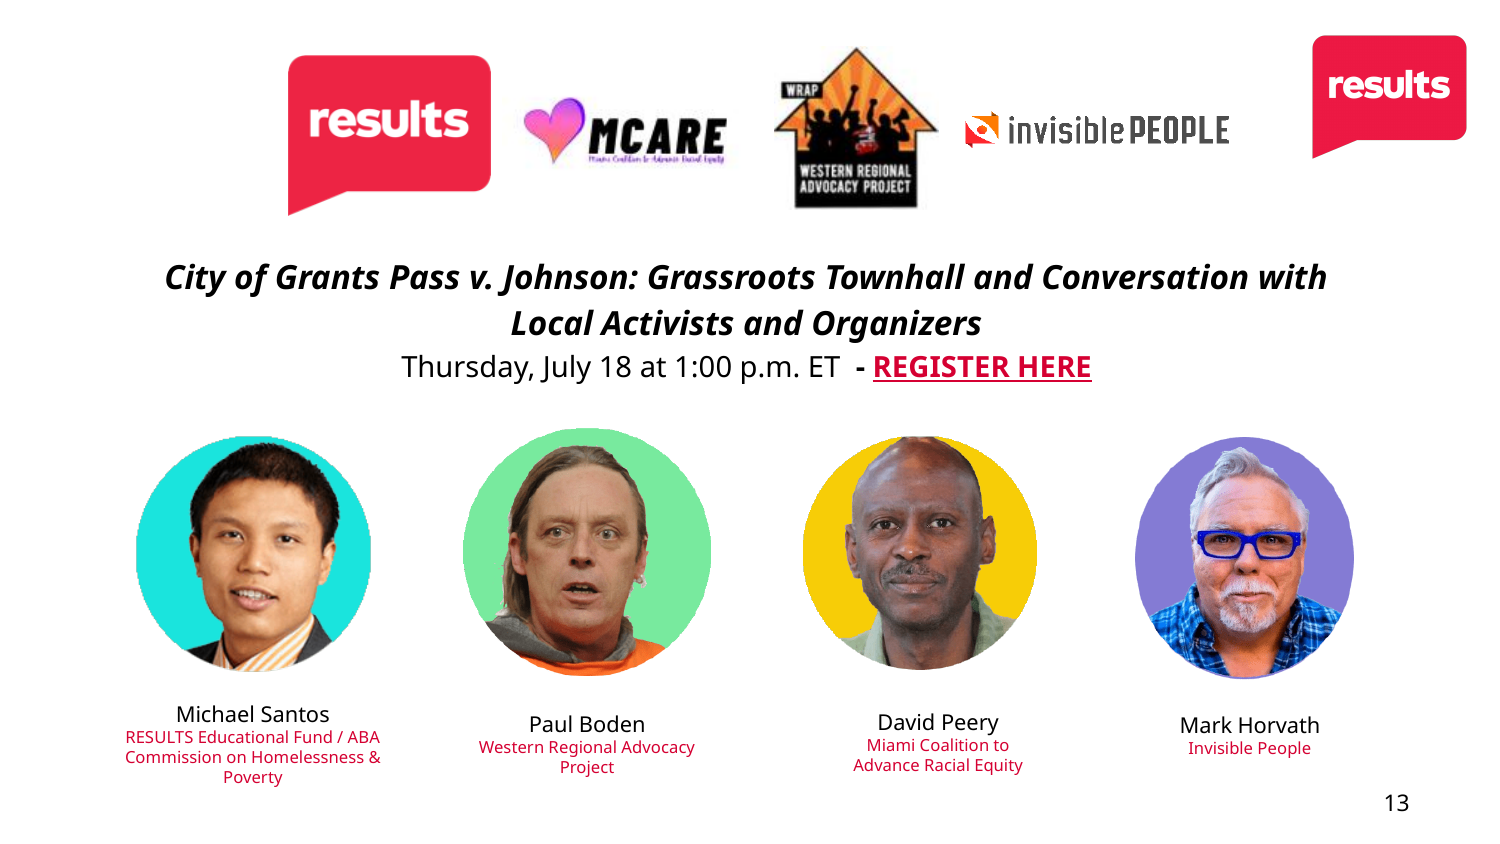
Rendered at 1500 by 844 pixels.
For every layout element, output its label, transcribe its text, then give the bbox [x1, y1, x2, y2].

picture [134, 424, 373, 687]
slide_number 13 [1074, 782, 1425, 827]
picture [1289, 13, 1490, 175]
picture [1124, 437, 1365, 684]
text_box Paul Boden Western Regional Advocacy Project [455, 707, 719, 782]
picture [502, 3, 759, 259]
picture [453, 421, 721, 684]
picture [773, 406, 1066, 699]
picture [774, 45, 939, 211]
text_box City of Grants Pass v. Johnson: Grassroots Townhall and Conversation with Local Activists and Organizers Thursday, July 18 at 1:00 p.m. ET - REGISTER HERE [126, 235, 1367, 403]
picture [955, 101, 1239, 157]
picture [288, 55, 491, 216]
text_box David Peery Miami Coalition to Advance Racial Equity [824, 707, 1052, 779]
text_box Michael Santos RESULTS Educational Fund / ABA Commission on Homelessness & Poverty [102, 707, 404, 782]
text_box Mark Horvath Invisible People [1126, 698, 1374, 772]
